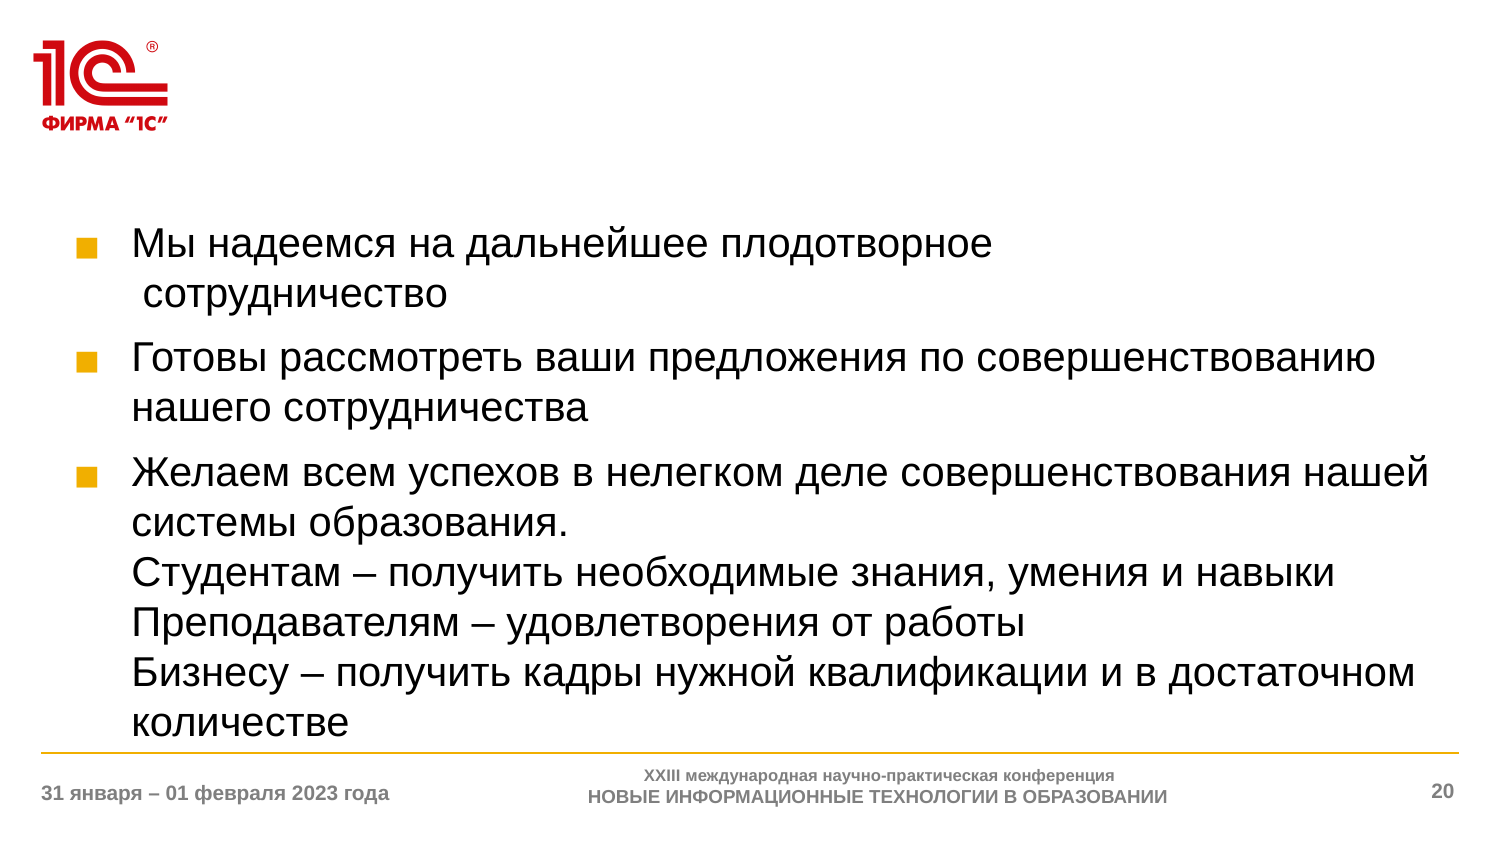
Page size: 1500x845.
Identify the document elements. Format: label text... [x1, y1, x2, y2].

picture [29, 38, 172, 133]
list Мы надеемся на дальнейшее плодотворное сотрудничество Готовы рассмотреть ваши предложения по совершенствованию нашего сотрудничества Желаем всем успехов в нелегком деле совершенствования нашей системы образования. Студентам – получить необходимые знания, умения и навыки Преподавателям – удовлетворения от работы Бизнесу – получить кадры нужной квалификации и в достаточном количестве [41, 207, 1459, 689]
text_box XXIII международная научно-практическая конференция НОВЫЕ ИНФОРМАЦИОННЫЕ ТЕХНОЛОГИИ В ОБРАЗОВАНИИ [395, 764, 1365, 808]
text_box 31 января – 01 февраля 2023 года [41, 779, 395, 805]
text_box 20 [1328, 777, 1455, 803]
